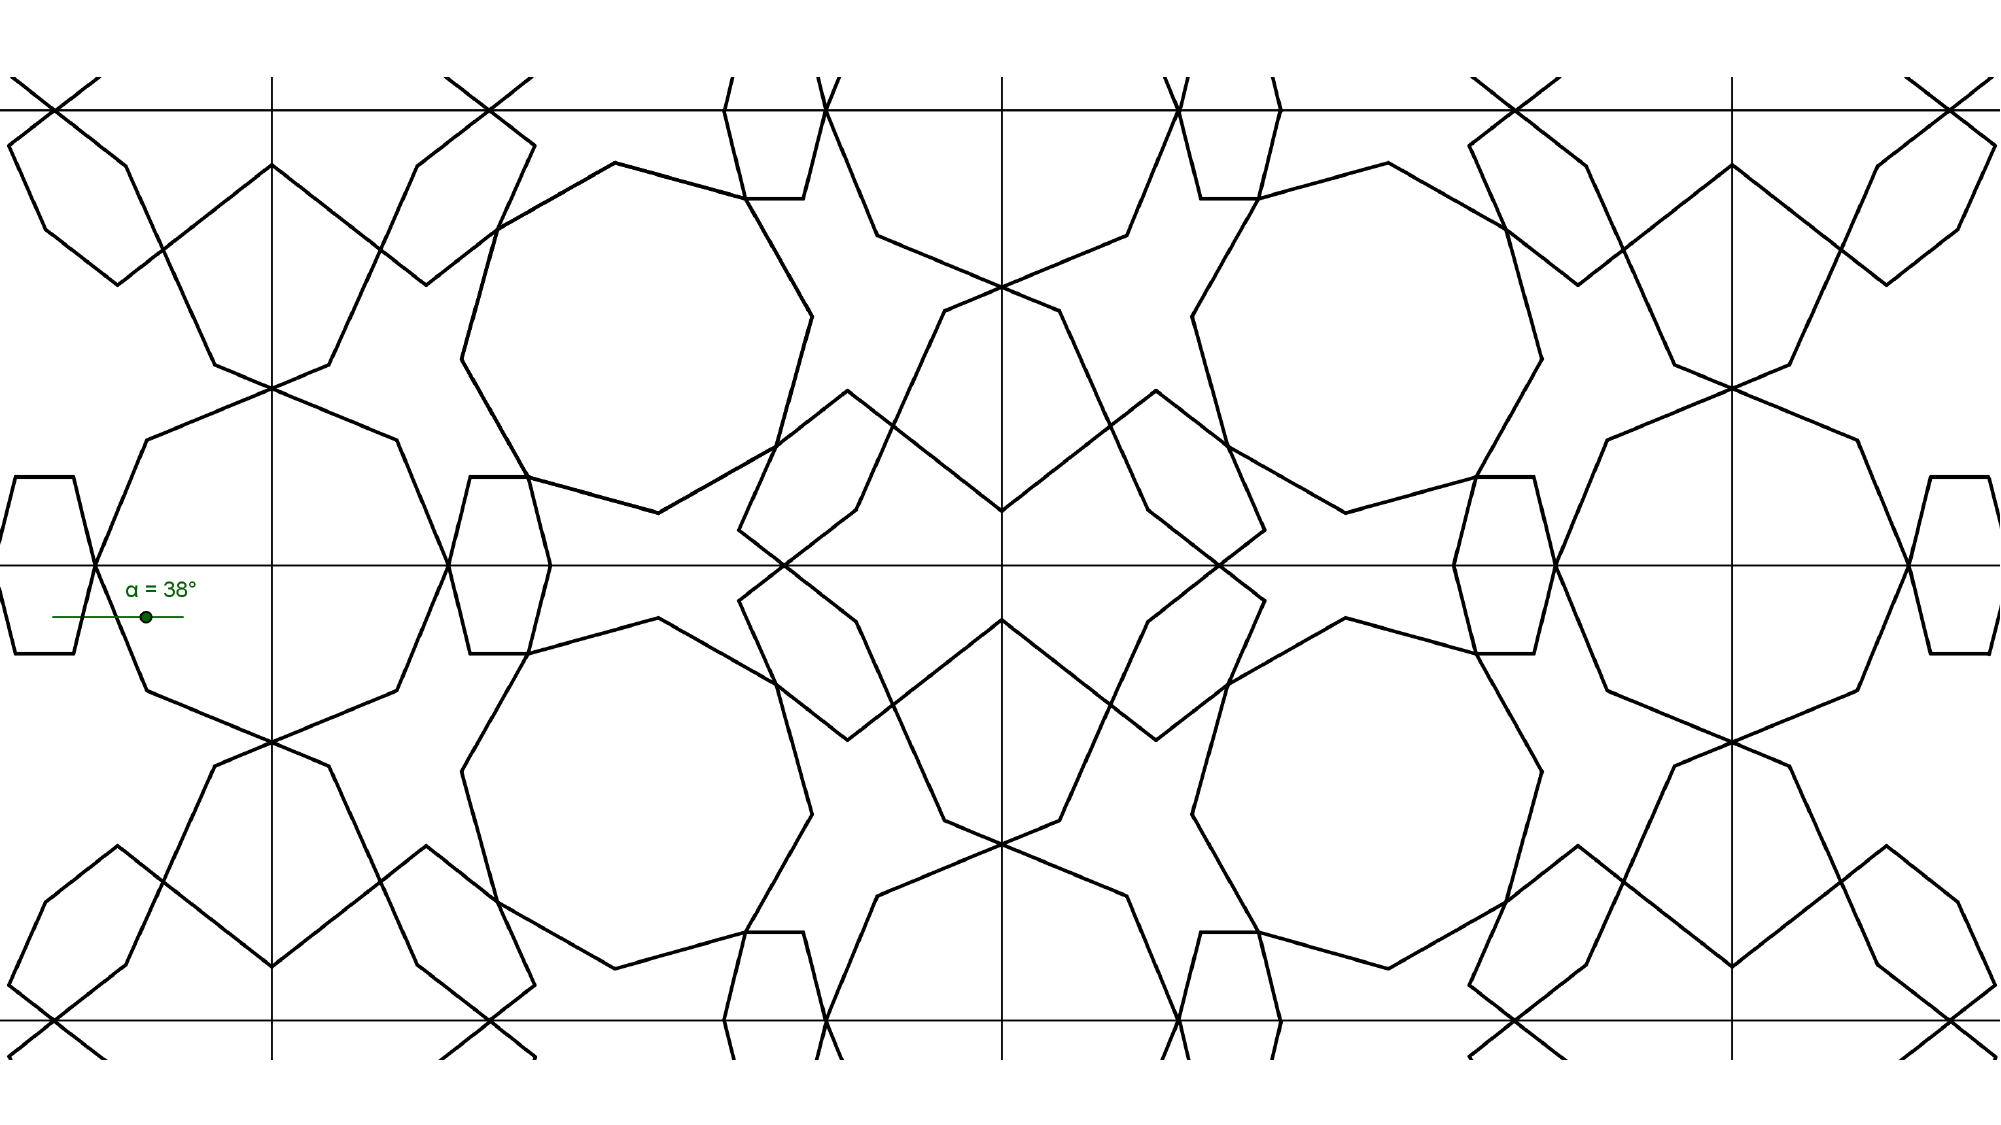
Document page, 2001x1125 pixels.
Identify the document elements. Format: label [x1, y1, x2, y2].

list [0, 77, 2000, 1060]
